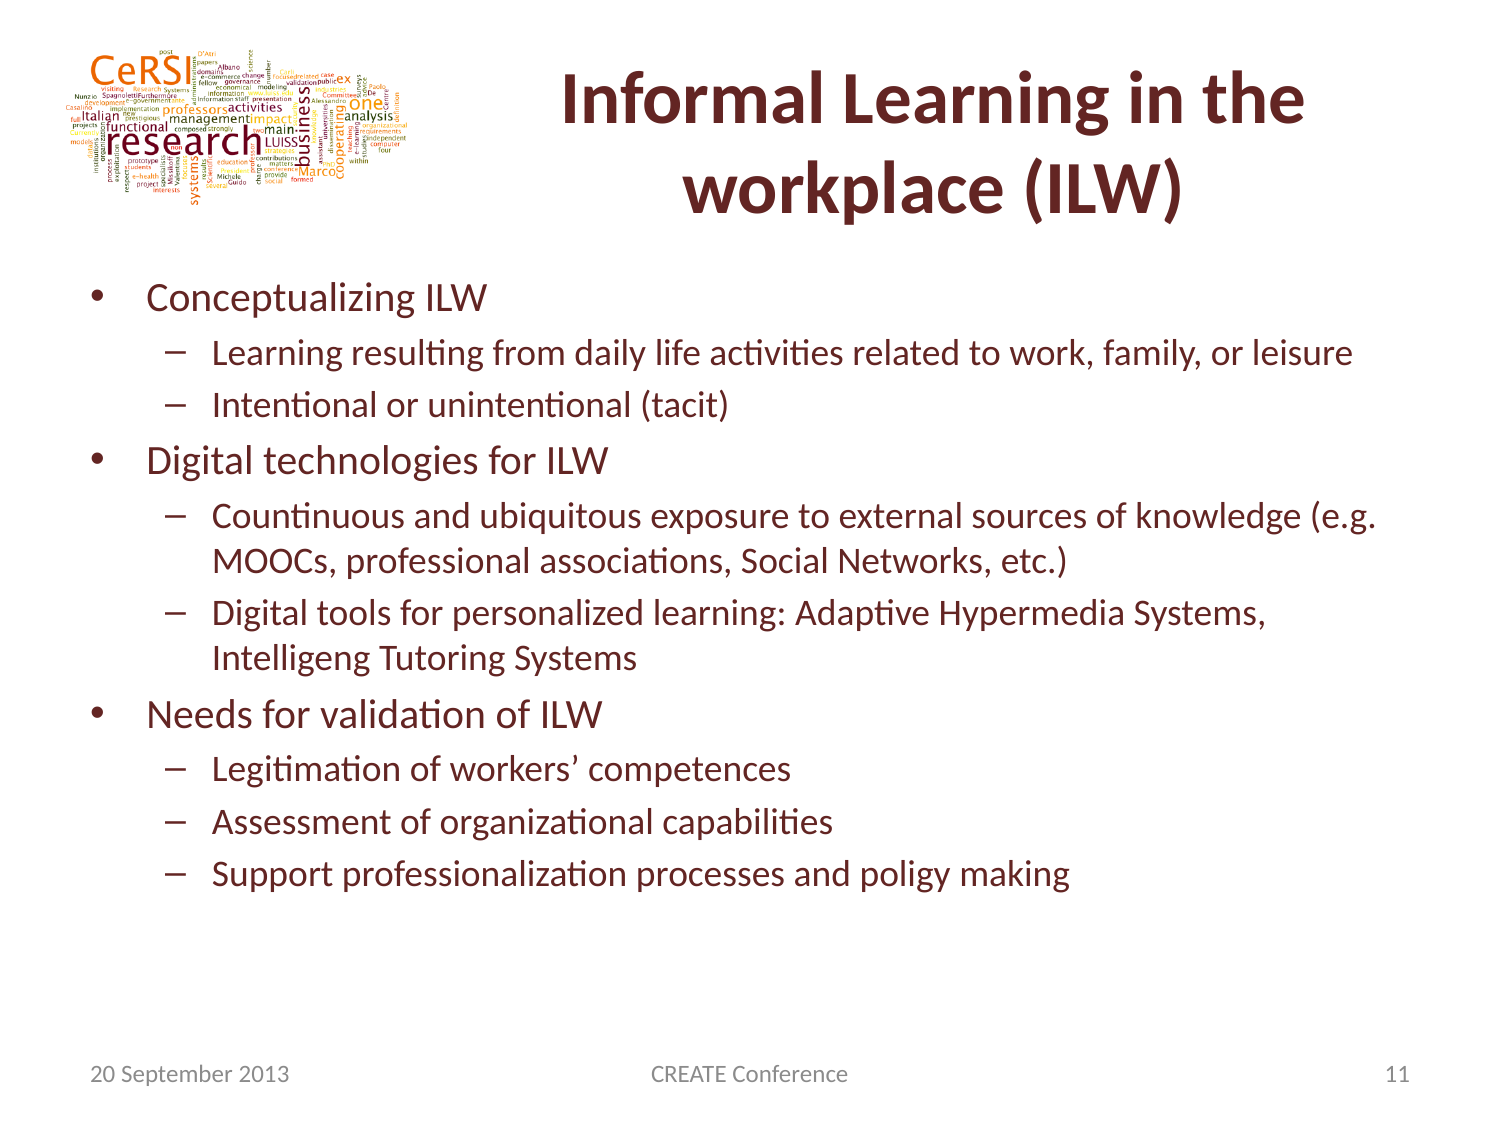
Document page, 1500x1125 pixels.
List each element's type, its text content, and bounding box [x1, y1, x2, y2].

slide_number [75, 1042, 425, 1103]
picture [64, 46, 408, 208]
title Informal Learning in the workplace (ILW) [442, 44, 1426, 233]
footer CREATE Conference [512, 1042, 988, 1103]
slide_number 11 [1074, 1042, 1425, 1103]
list Conceptualizing ILW Learning resulting from daily life activities related to work, family, or leisure Intentional or unintentional (tacit) Digital technologies for ILW Countinuous and ubiquitous exposure to external sources of knowledge (e.g. MOOCs, professional associations, Social Networks, etc.) Digital tools for personalized learning: Adaptive Hypermedia Systems, Intelligeng Tutoring Systems Needs for validation of ILW Legitimation of workers’ competences Assessment of organizational capabilities Support professionalization processes and poligy making [74, 262, 1426, 1006]
